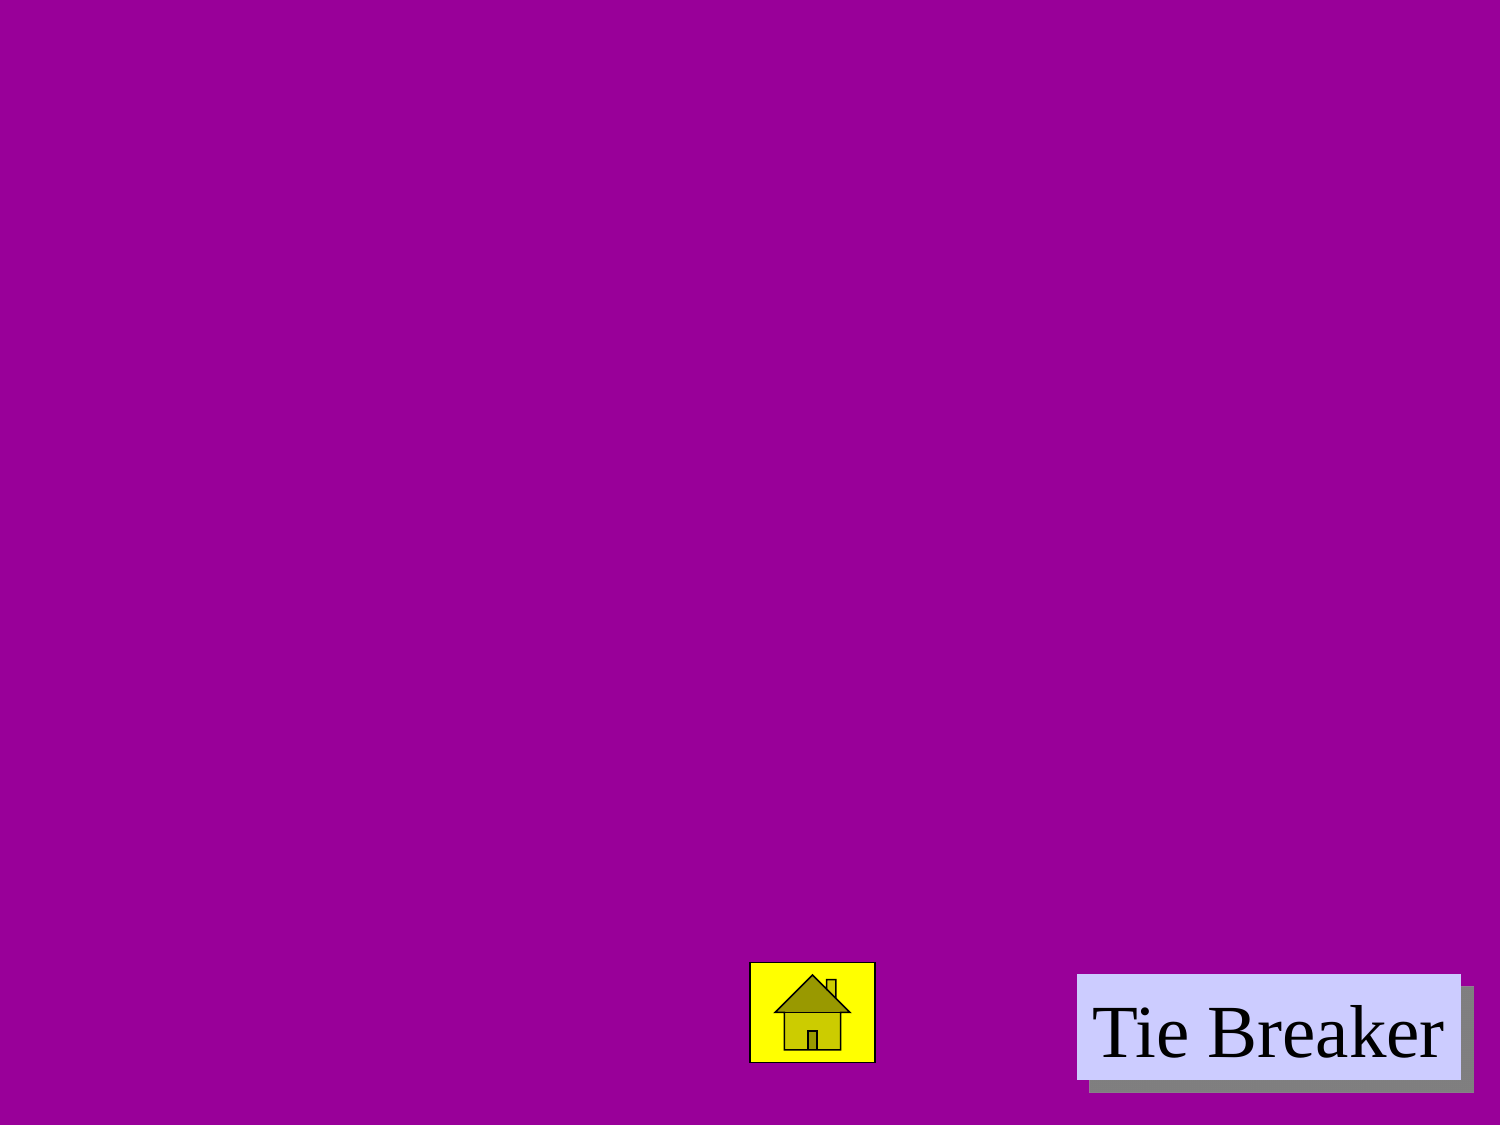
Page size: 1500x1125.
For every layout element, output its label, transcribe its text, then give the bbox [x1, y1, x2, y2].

text_box [750, 962, 876, 1063]
text_box Tie Breaker [1077, 974, 1461, 1080]
